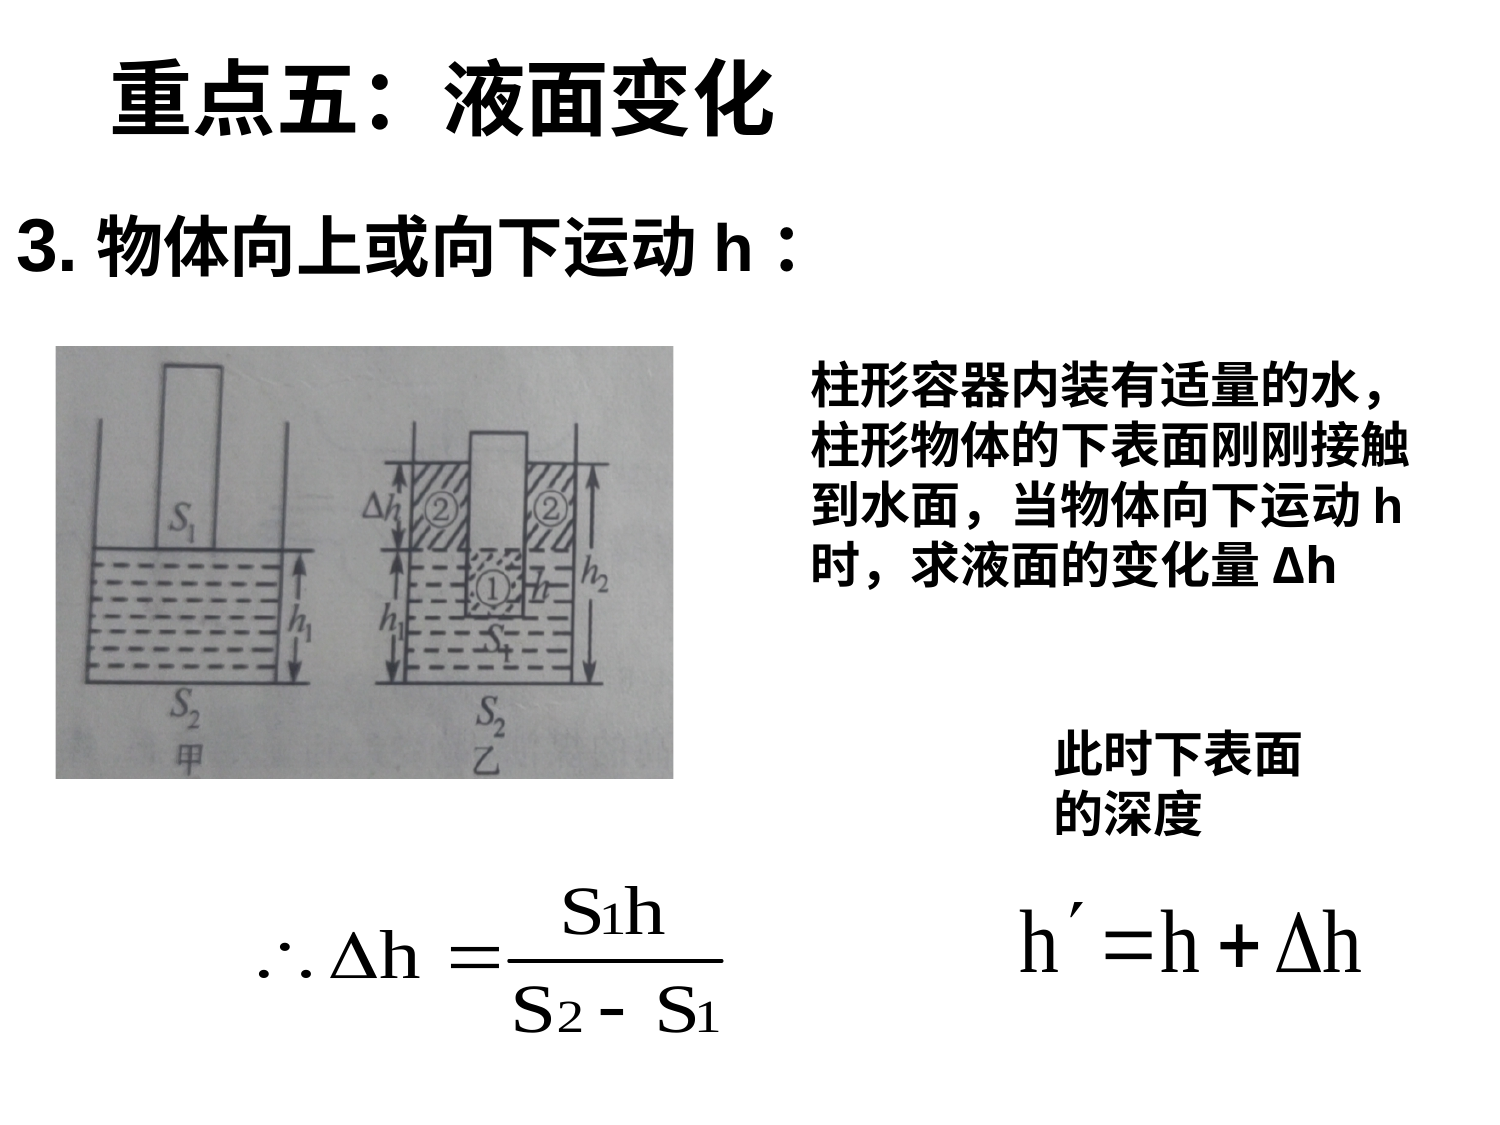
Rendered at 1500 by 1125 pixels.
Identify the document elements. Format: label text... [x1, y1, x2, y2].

text_box 3.物体向上或向下运动h： [1, 188, 852, 294]
picture [55, 346, 674, 779]
text_box 柱形容器内装有适量的水，柱形物体的下表面刚刚接触到水面，当物体向下运动h时，求液面的变化量Δh [796, 346, 1466, 602]
text_box 此时下表面的深度 [1038, 715, 1348, 851]
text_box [1007, 889, 1379, 987]
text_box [249, 868, 742, 1048]
text_box 重点五：液面变化 [94, 38, 976, 154]
